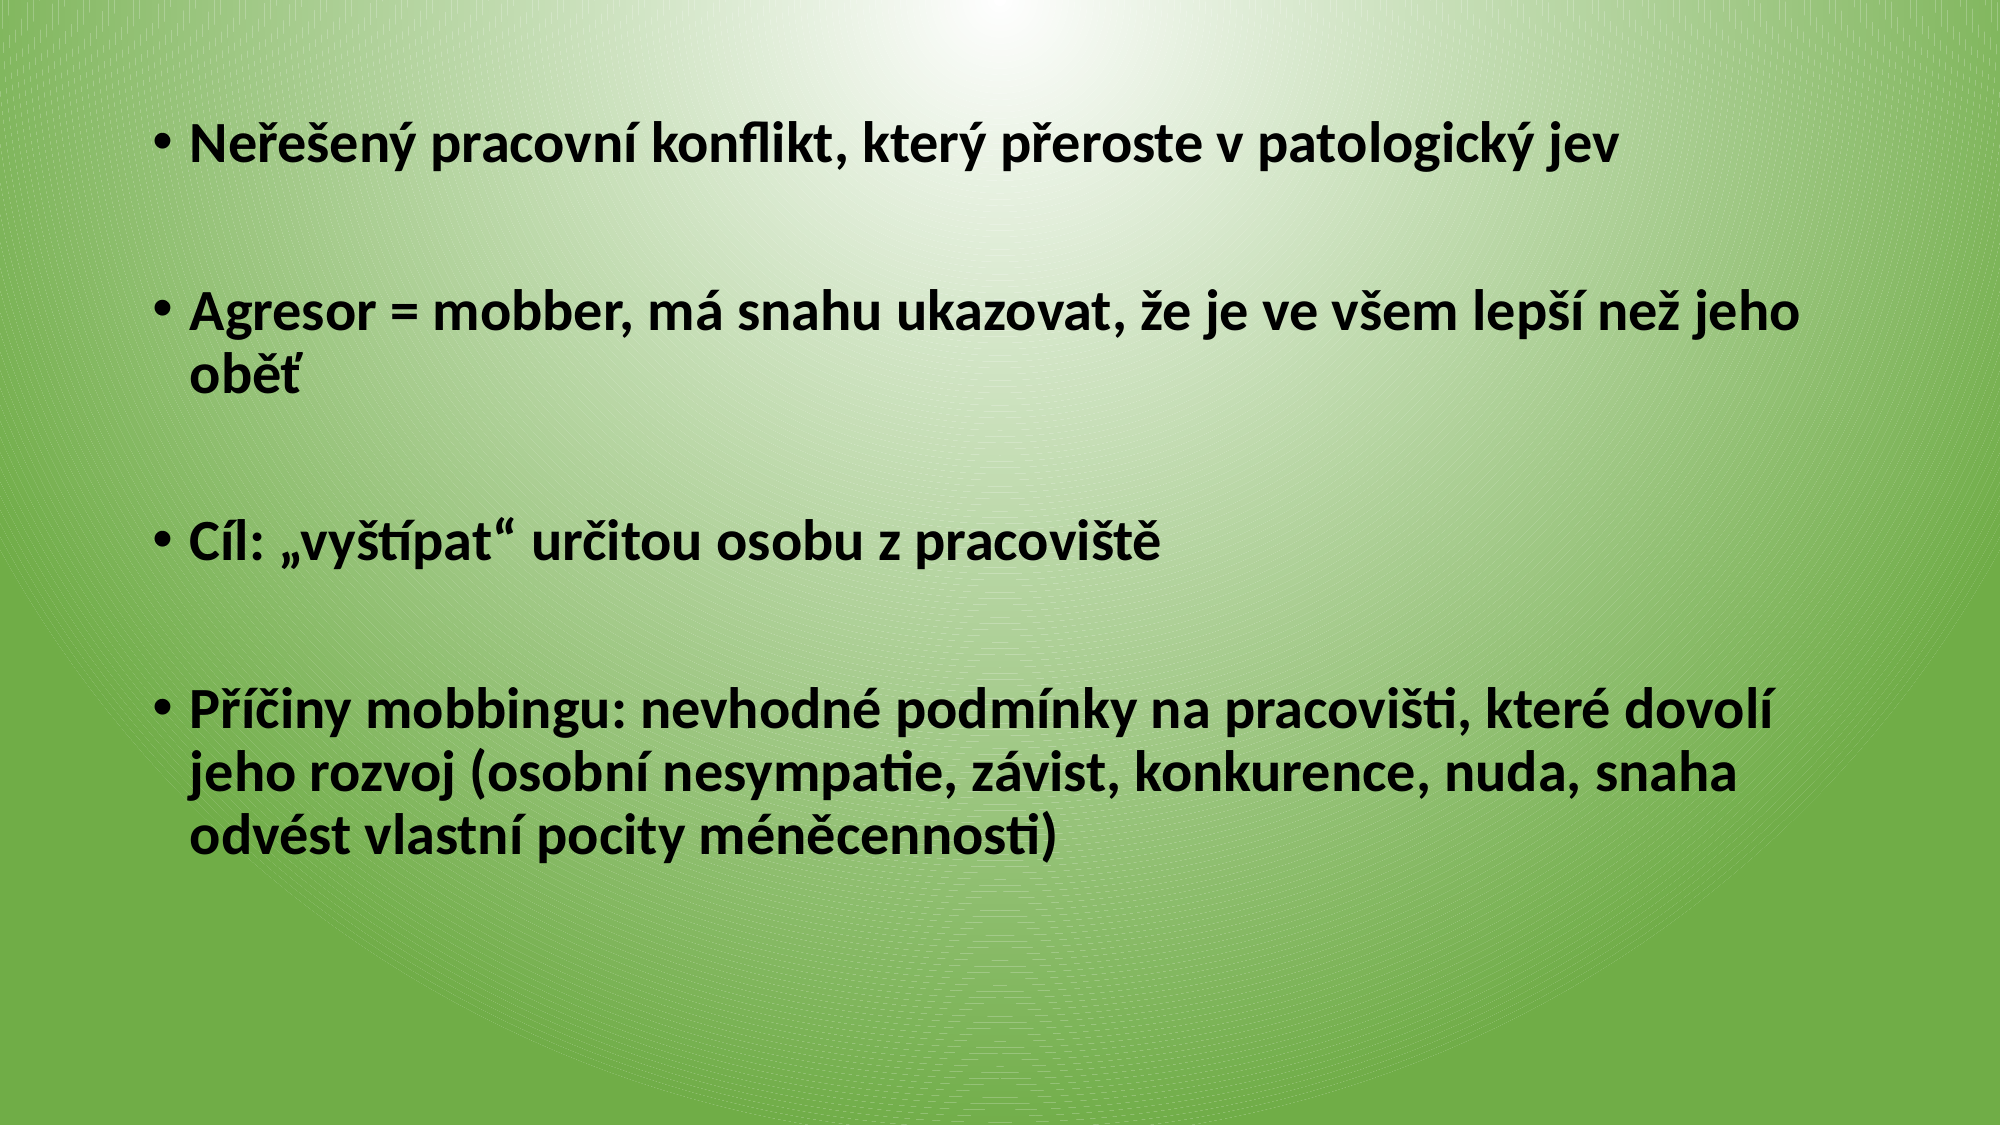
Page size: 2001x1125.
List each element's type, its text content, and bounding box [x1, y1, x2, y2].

list Neřešený pracovní konflikt, který přeroste v patologický jev Agresor = mobber, má snahu ukazovat, že je ve všem lepší než jeho oběť Cíl: „vyštípat“ určitou osobu z pracoviště Příčiny mobbingu: nevhodné podmínky na pracovišti, které dovolí jeho rozvoj (osobní nesympatie, závist, konkurence, nuda, snaha odvést vlastní pocity méněcennosti) [137, 104, 1863, 1014]
